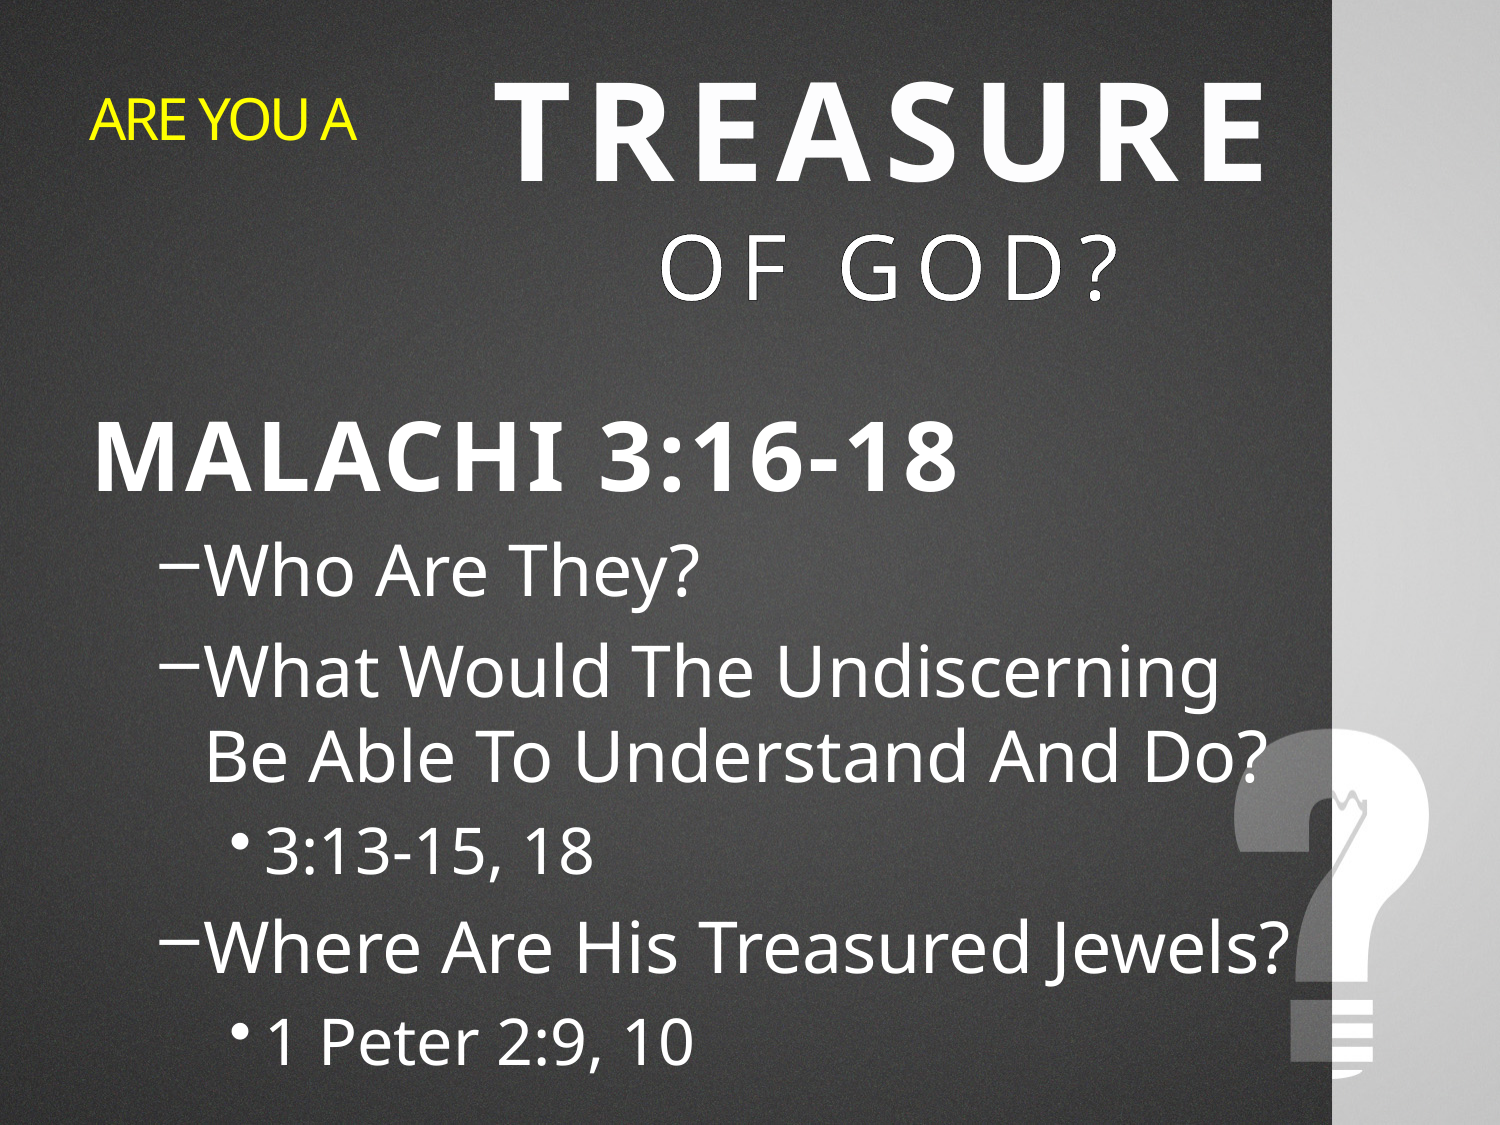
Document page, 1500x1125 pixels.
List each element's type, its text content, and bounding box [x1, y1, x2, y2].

title TREASURE OF GOD? [450, 87, 1325, 275]
list MALACHI 3:16-18 Who Are They? What Would The Undiscerning Be Able To Understand And Do? 3:13-15, 18 Where Are His Treasured Jewels? 1 Peter 2:9, 10 [75, 387, 1313, 1125]
text_box ARE YOU A [75, 75, 488, 160]
picture [0, 0, 1500, 1125]
